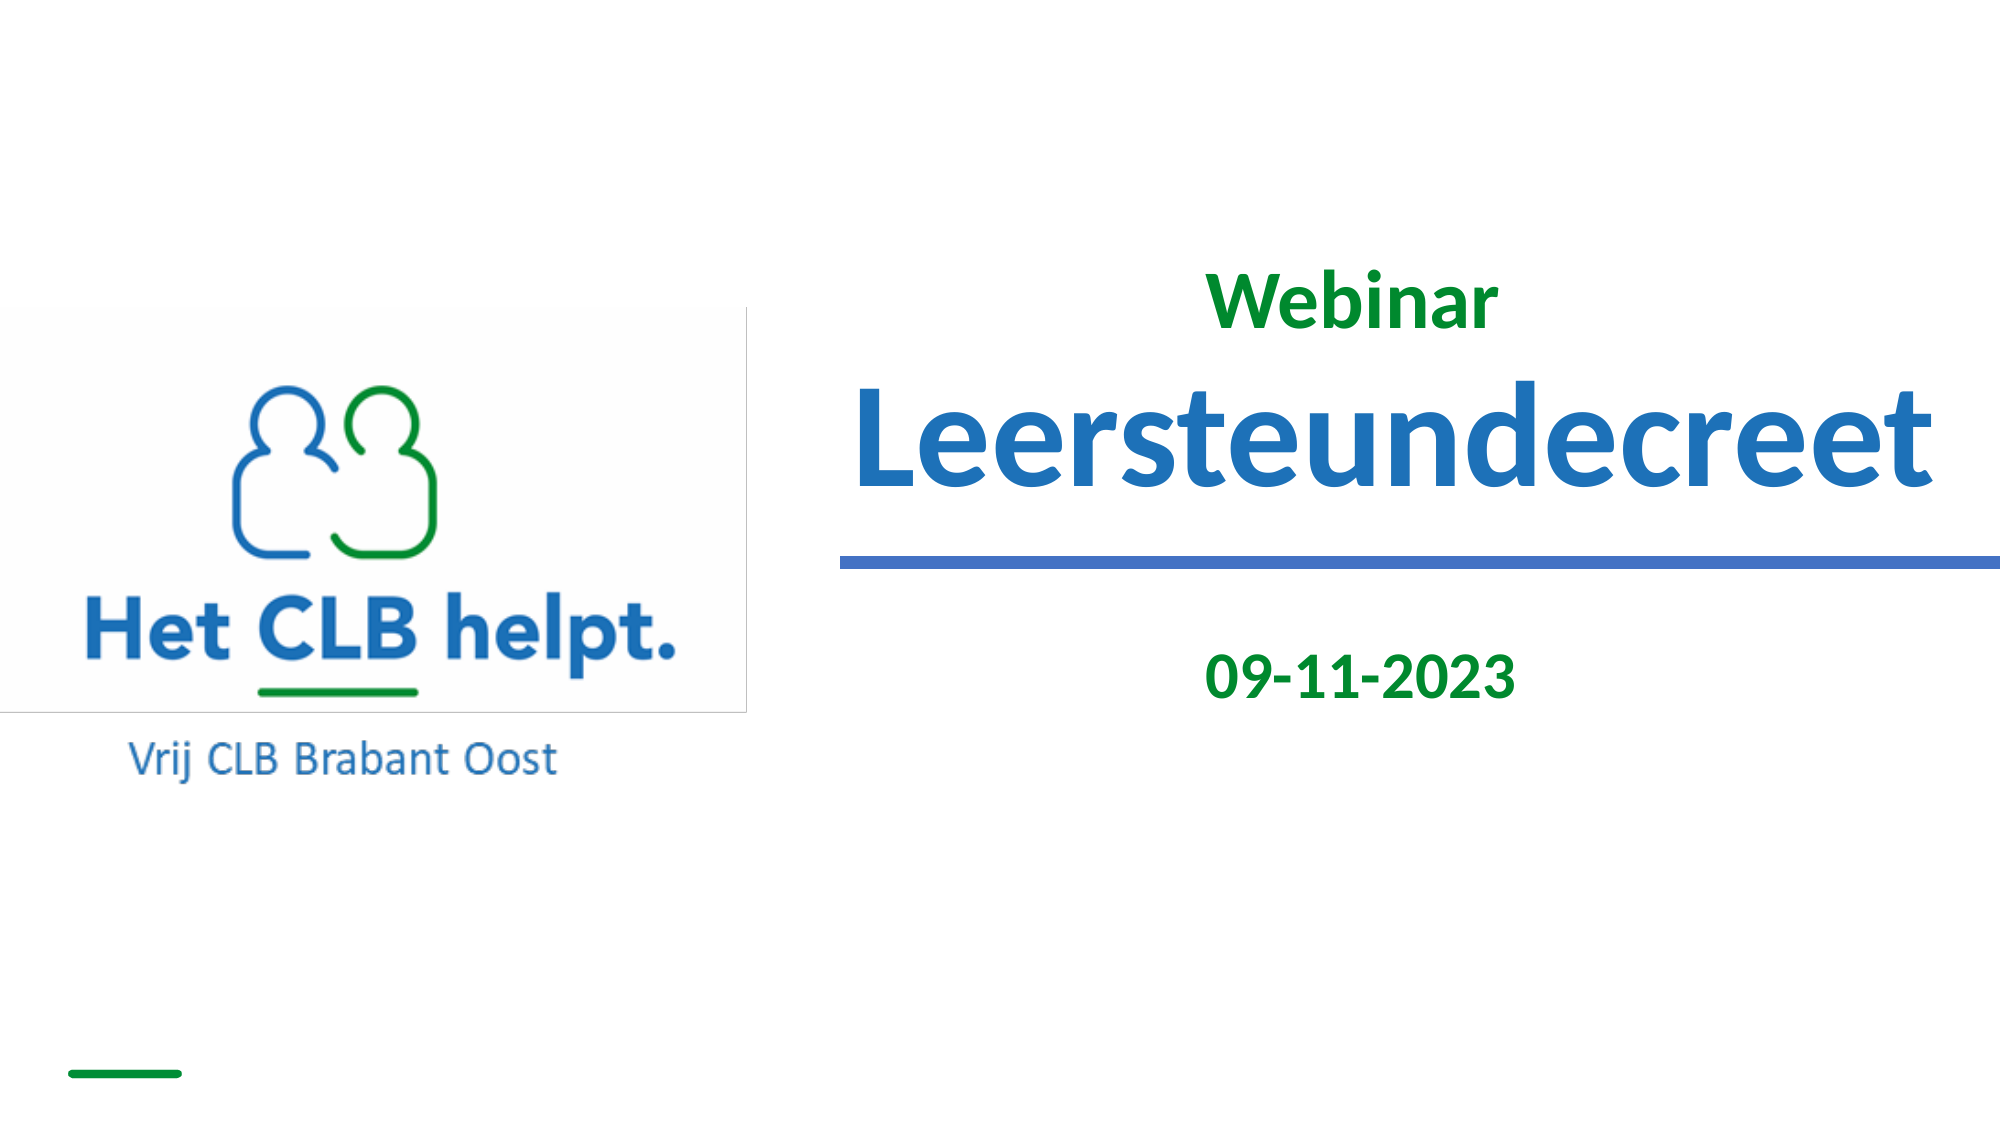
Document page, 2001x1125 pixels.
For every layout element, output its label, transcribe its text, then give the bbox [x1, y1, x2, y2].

title Leersteundecreet [825, 231, 1963, 527]
text_box Webinar [1190, 237, 1531, 353]
text_box 09-11-2023 [1190, 624, 1540, 719]
picture [65, 1065, 184, 1082]
picture [0, 307, 767, 818]
